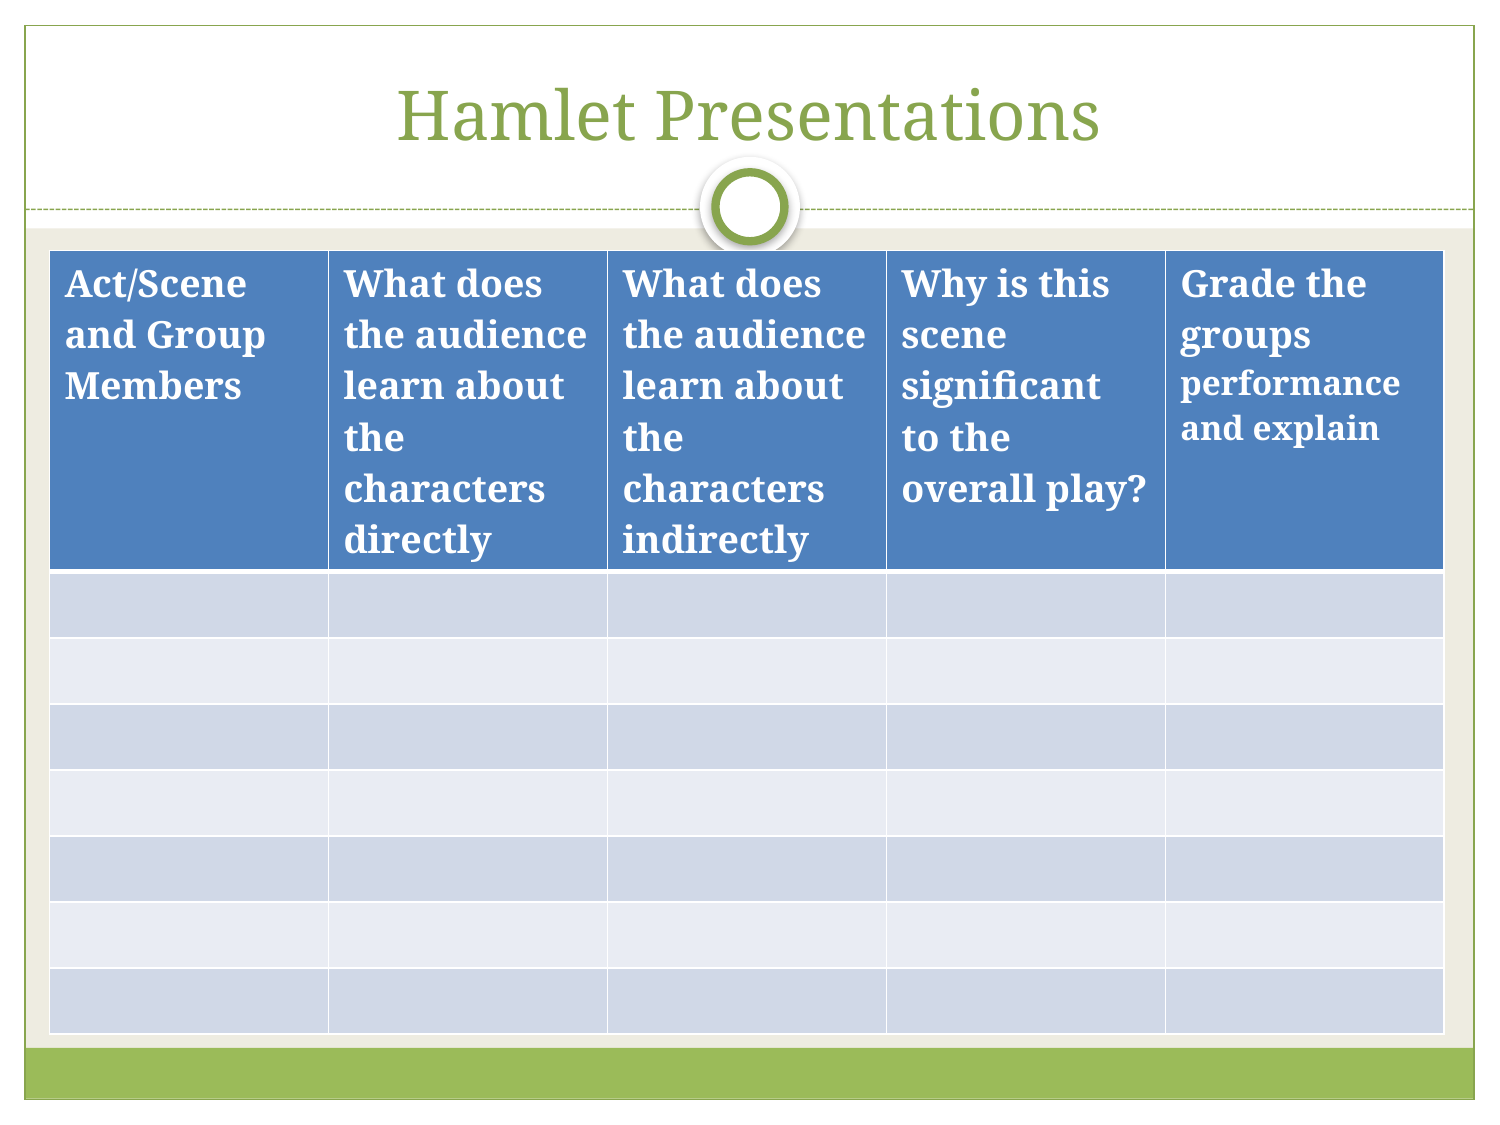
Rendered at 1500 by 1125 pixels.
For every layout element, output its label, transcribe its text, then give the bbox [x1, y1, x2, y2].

table_header Why is this scene significant to the overall play? [887, 251, 1165, 569]
table_cell [887, 837, 1165, 901]
table_cell [887, 705, 1165, 769]
table_cell [329, 705, 607, 769]
table_cell [608, 969, 886, 1033]
table_cell [329, 771, 607, 835]
table_cell [329, 639, 607, 703]
table_header Act/Scene and Group Members [50, 251, 328, 569]
table_cell [887, 903, 1165, 967]
table_cell [608, 705, 886, 769]
table_cell [50, 639, 328, 703]
table_cell [329, 969, 607, 1033]
table_cell [329, 837, 607, 901]
table_cell [1166, 969, 1443, 1033]
table_cell [887, 574, 1165, 637]
table_cell [50, 969, 328, 1033]
table_cell [887, 639, 1165, 703]
table_header What does the audience learn about the characters directly [329, 251, 607, 569]
table_cell [608, 771, 886, 835]
table_cell [1166, 705, 1443, 769]
table_header Grade the groups performance and explain [1166, 251, 1443, 569]
table_cell [50, 903, 328, 967]
table_cell [50, 574, 328, 637]
table_cell [1166, 771, 1443, 835]
table_cell [50, 705, 328, 769]
title Hamlet Presentations [49, 37, 1450, 162]
table_cell [1166, 837, 1443, 901]
table_cell [887, 969, 1165, 1033]
table_cell [608, 837, 886, 901]
table_cell [1166, 903, 1443, 967]
table_header What does the audience learn about the characters indirectly [608, 251, 886, 569]
table_cell [887, 771, 1165, 835]
table_cell [608, 574, 886, 637]
table_cell [1166, 639, 1443, 703]
table_cell [608, 903, 886, 967]
table_cell [50, 771, 328, 835]
table_cell [50, 837, 328, 901]
table_cell [1166, 574, 1443, 637]
table_cell [608, 639, 886, 703]
table_cell [329, 903, 607, 967]
table_cell [329, 574, 607, 637]
